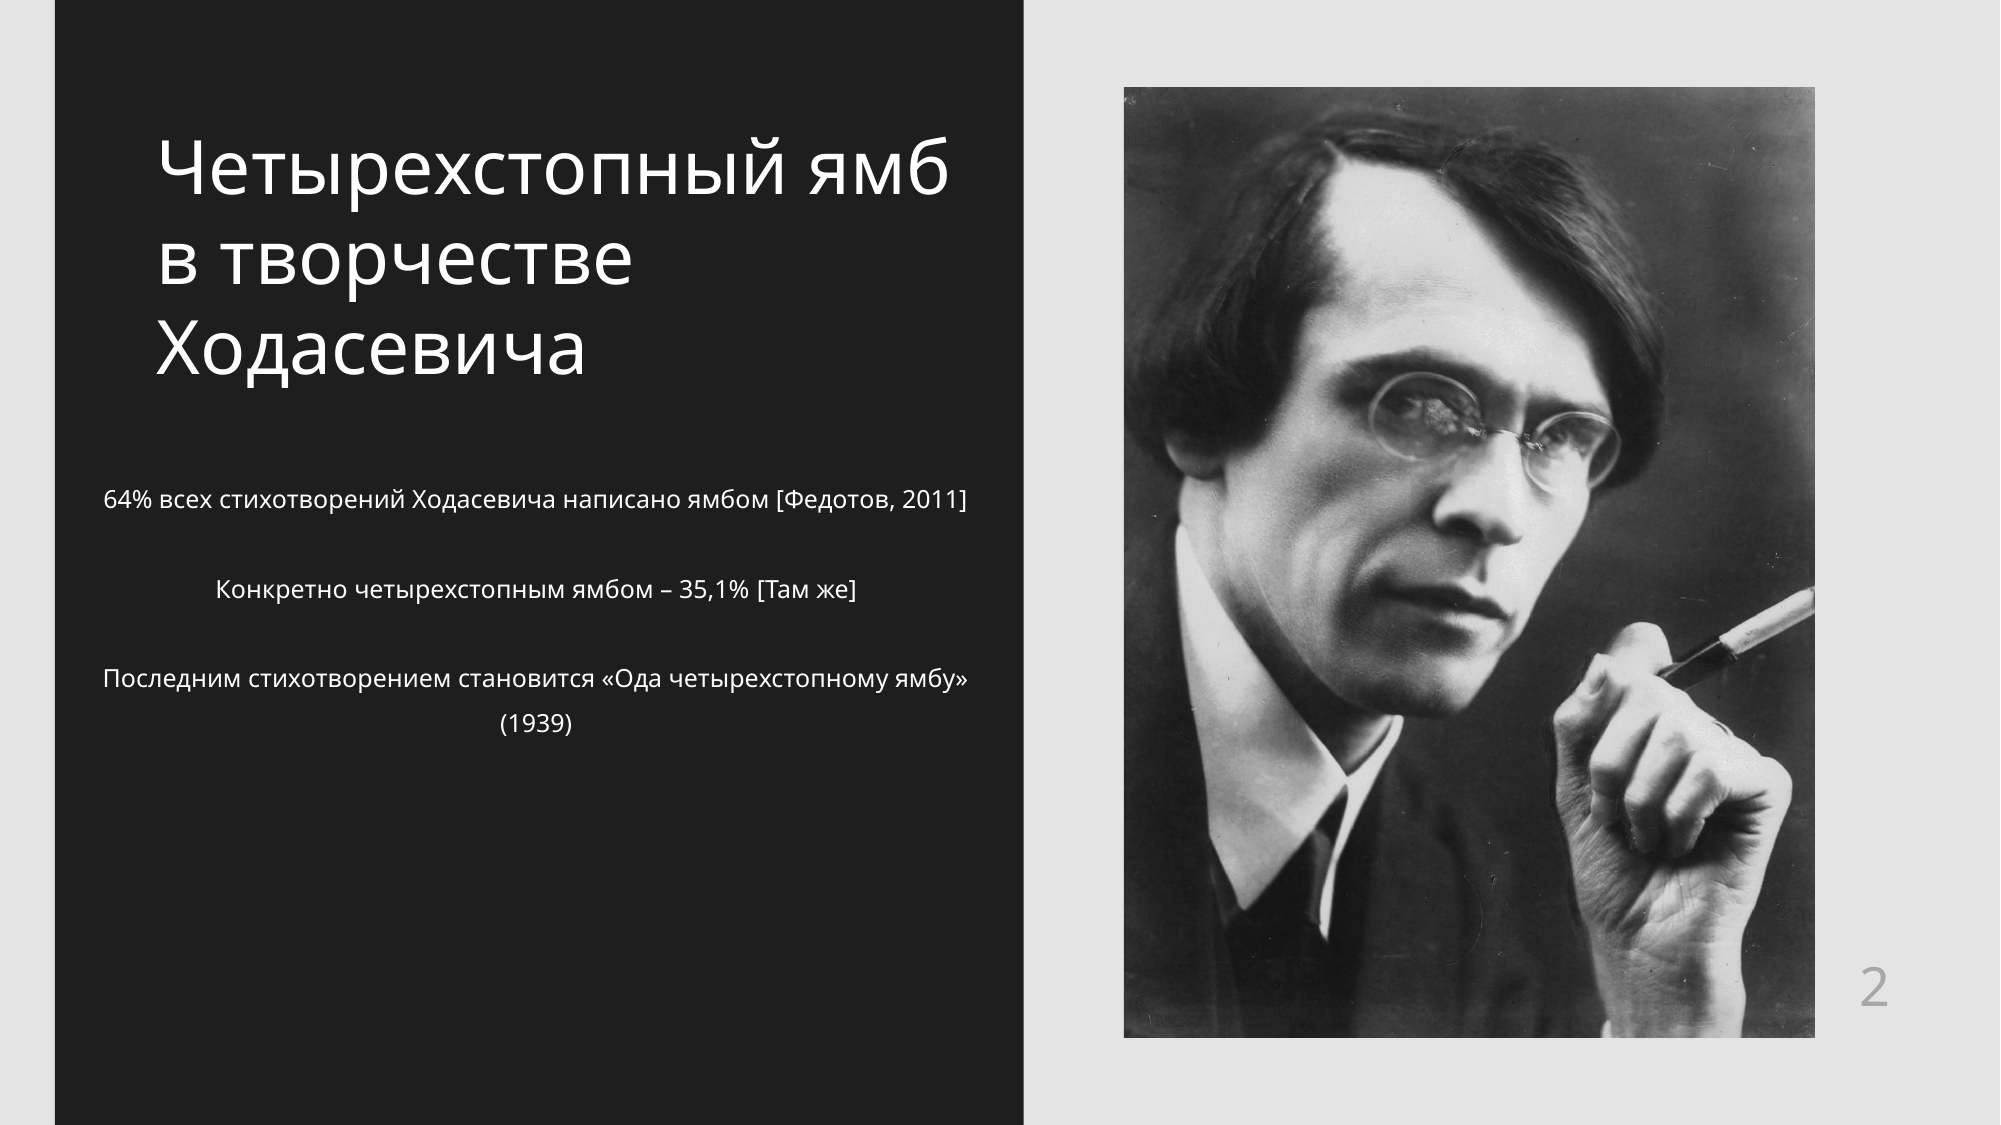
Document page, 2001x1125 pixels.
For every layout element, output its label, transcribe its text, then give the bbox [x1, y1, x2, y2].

text_box 64% всех стихотворений Ходасевича написано ямбом [Федотов, 2011] Конкретно четырехстопным ямбом – 35,1% [Там же] Последним стихотворением становится «Ода четырехстопному ямбу» (1939) [72, 461, 1000, 790]
text_box [54, 0, 1024, 1125]
text_box Четырехстопный ямб в творчестве Ходасевича [149, 111, 1000, 487]
picture [1123, 87, 1816, 1038]
text_box 2 [1852, 944, 1899, 1025]
